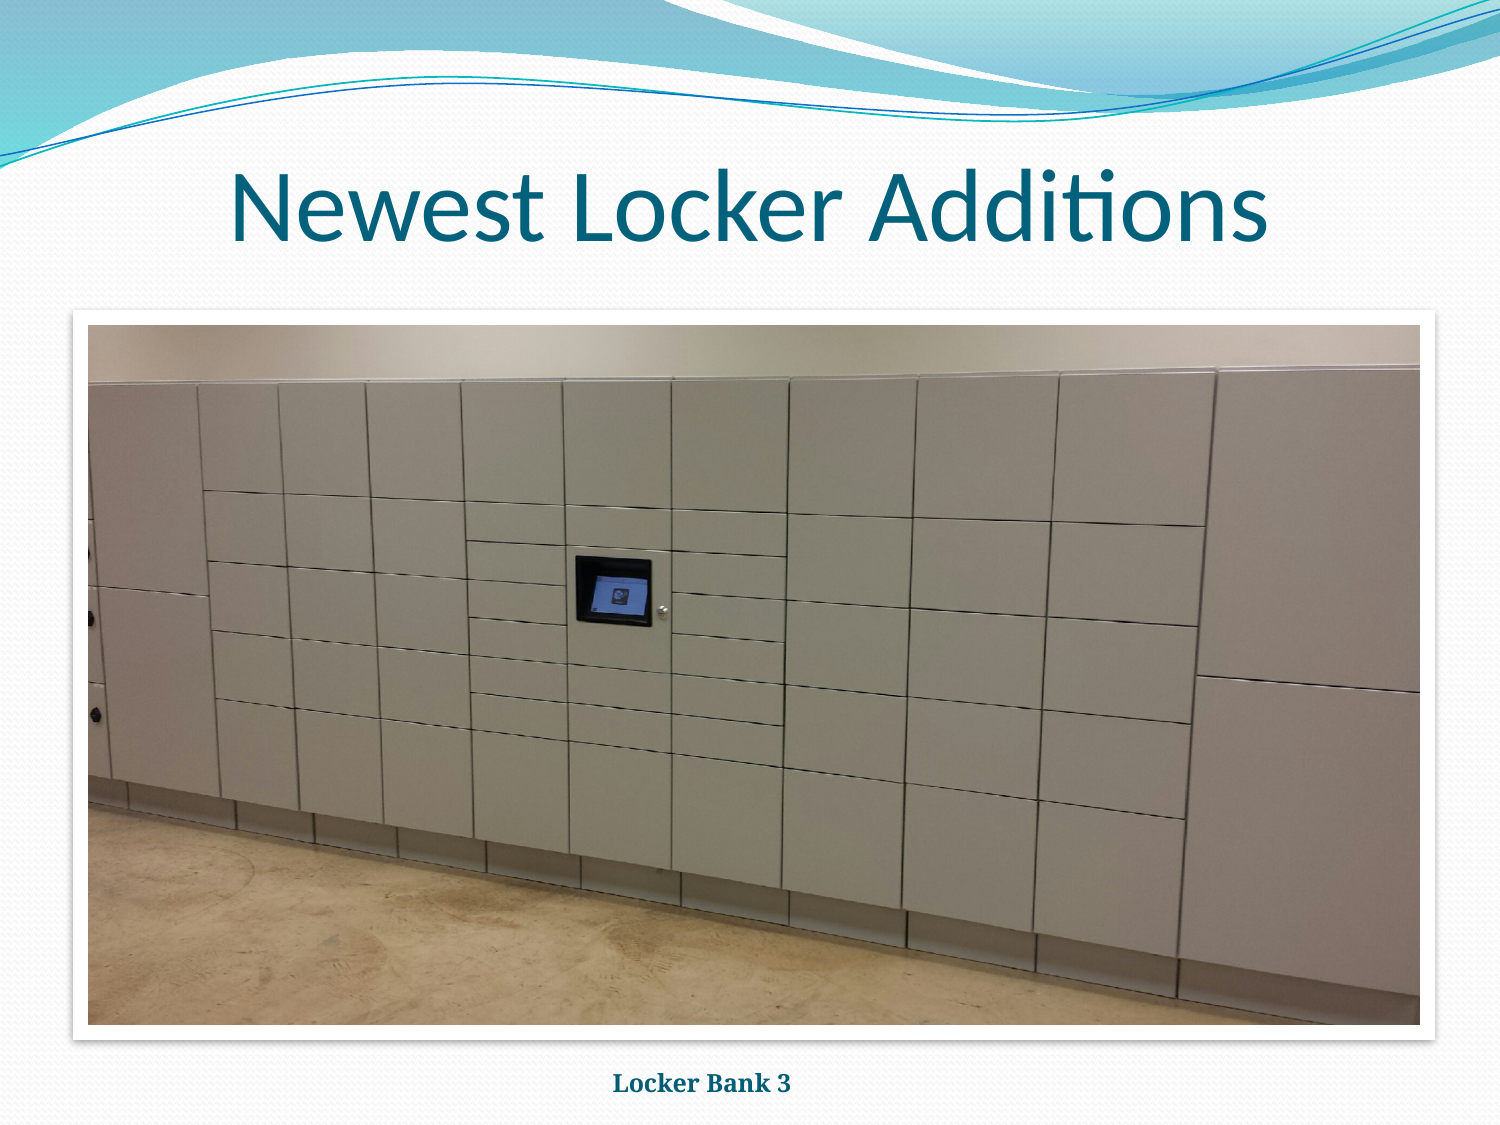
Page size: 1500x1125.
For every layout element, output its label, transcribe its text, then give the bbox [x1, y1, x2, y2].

title Newest Locker Additions [75, 115, 1425, 263]
footer Locker Bank 3 [612, 1038, 875, 1098]
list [87, 324, 1421, 1026]
